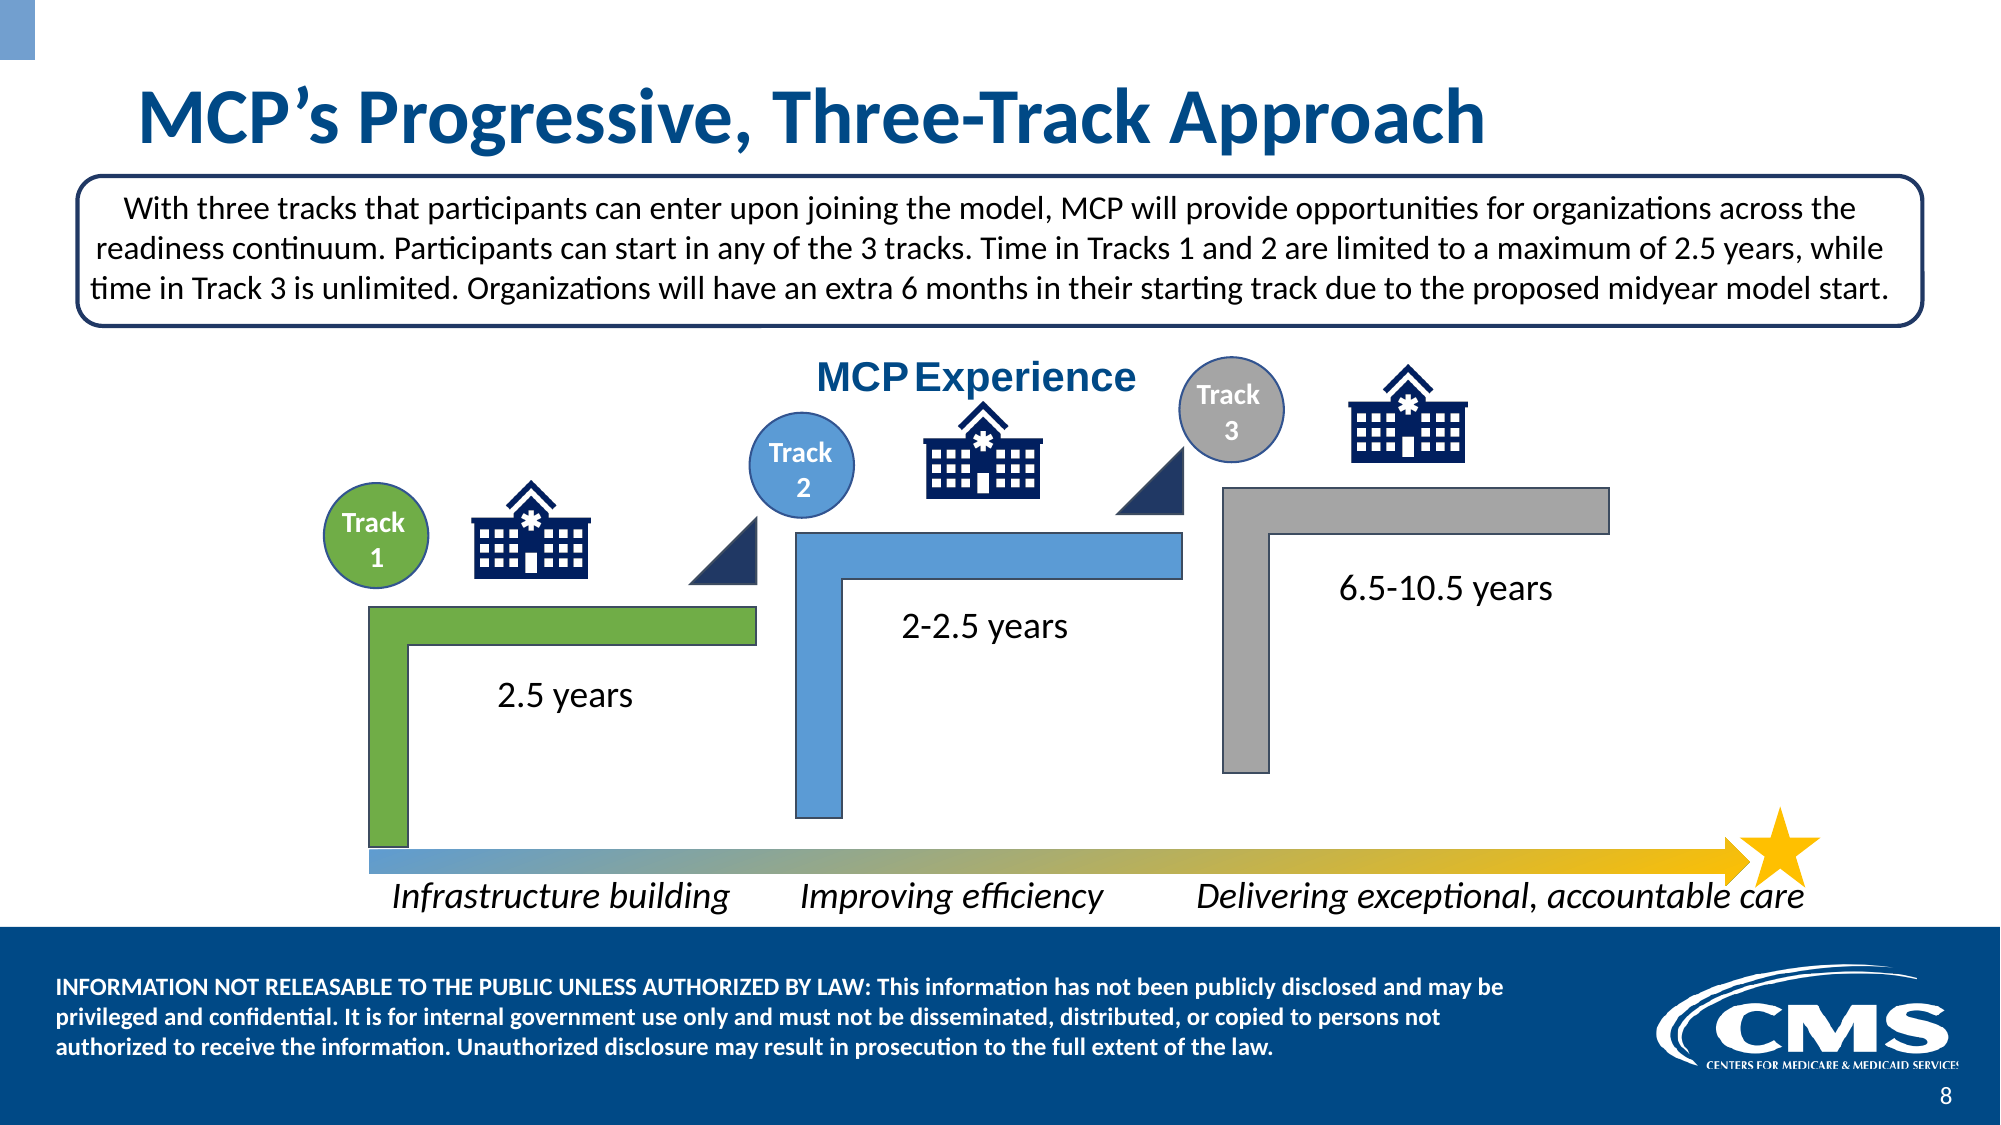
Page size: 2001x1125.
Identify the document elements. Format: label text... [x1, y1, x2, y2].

text_box Track 2 [742, 426, 866, 511]
picture [461, 462, 601, 602]
text_box [1114, 454, 1185, 516]
text_box Track 3 [1132, 368, 1331, 454]
text_box Improving efficiency [785, 864, 1181, 924]
text_box [795, 653, 843, 819]
text_box [341, 482, 411, 495]
text_box [90, 174, 1910, 178]
text_box With three tracks that participants can enter upon joining the model, MCP will provide opportunities for organizations across the readiness continuum. Participants can start in any of the 3 tracks. Time in Tracks 1 and 2 are limited to a maximum of 2.5 years, while time in Track 3 is unlimited. Organizations will have an extra 6 months in their starting track due to the proposed midyear model start. [68, 178, 1914, 314]
text_box Track 1 [278, 495, 461, 581]
title MCP’s Progressive, Three-Track Approach [122, 45, 1743, 168]
text_box [1222, 487, 1610, 774]
slide_number 8 [1924, 1065, 2000, 1125]
picture [913, 383, 1053, 523]
text_box [765, 411, 838, 426]
text_box MCP Experience [675, 342, 1278, 408]
text_box [687, 515, 758, 586]
text_box [1739, 806, 1821, 888]
text_box [795, 532, 844, 593]
text_box [844, 520, 1194, 826]
text_box Infrastructure building [376, 864, 774, 924]
text_box [1201, 454, 1262, 464]
text_box 2.5 years [375, 662, 755, 723]
picture [1338, 346, 1478, 486]
text_box [774, 511, 830, 519]
text_box 6.5-10.5 years [1319, 556, 1573, 616]
text_box Delivering exceptional, accountable care [1181, 864, 1887, 924]
text_box [348, 581, 405, 590]
text_box 2-2.5 years [795, 593, 1175, 653]
text_box [368, 606, 757, 848]
text_box [368, 834, 1751, 875]
text_box [79, 180, 1924, 327]
